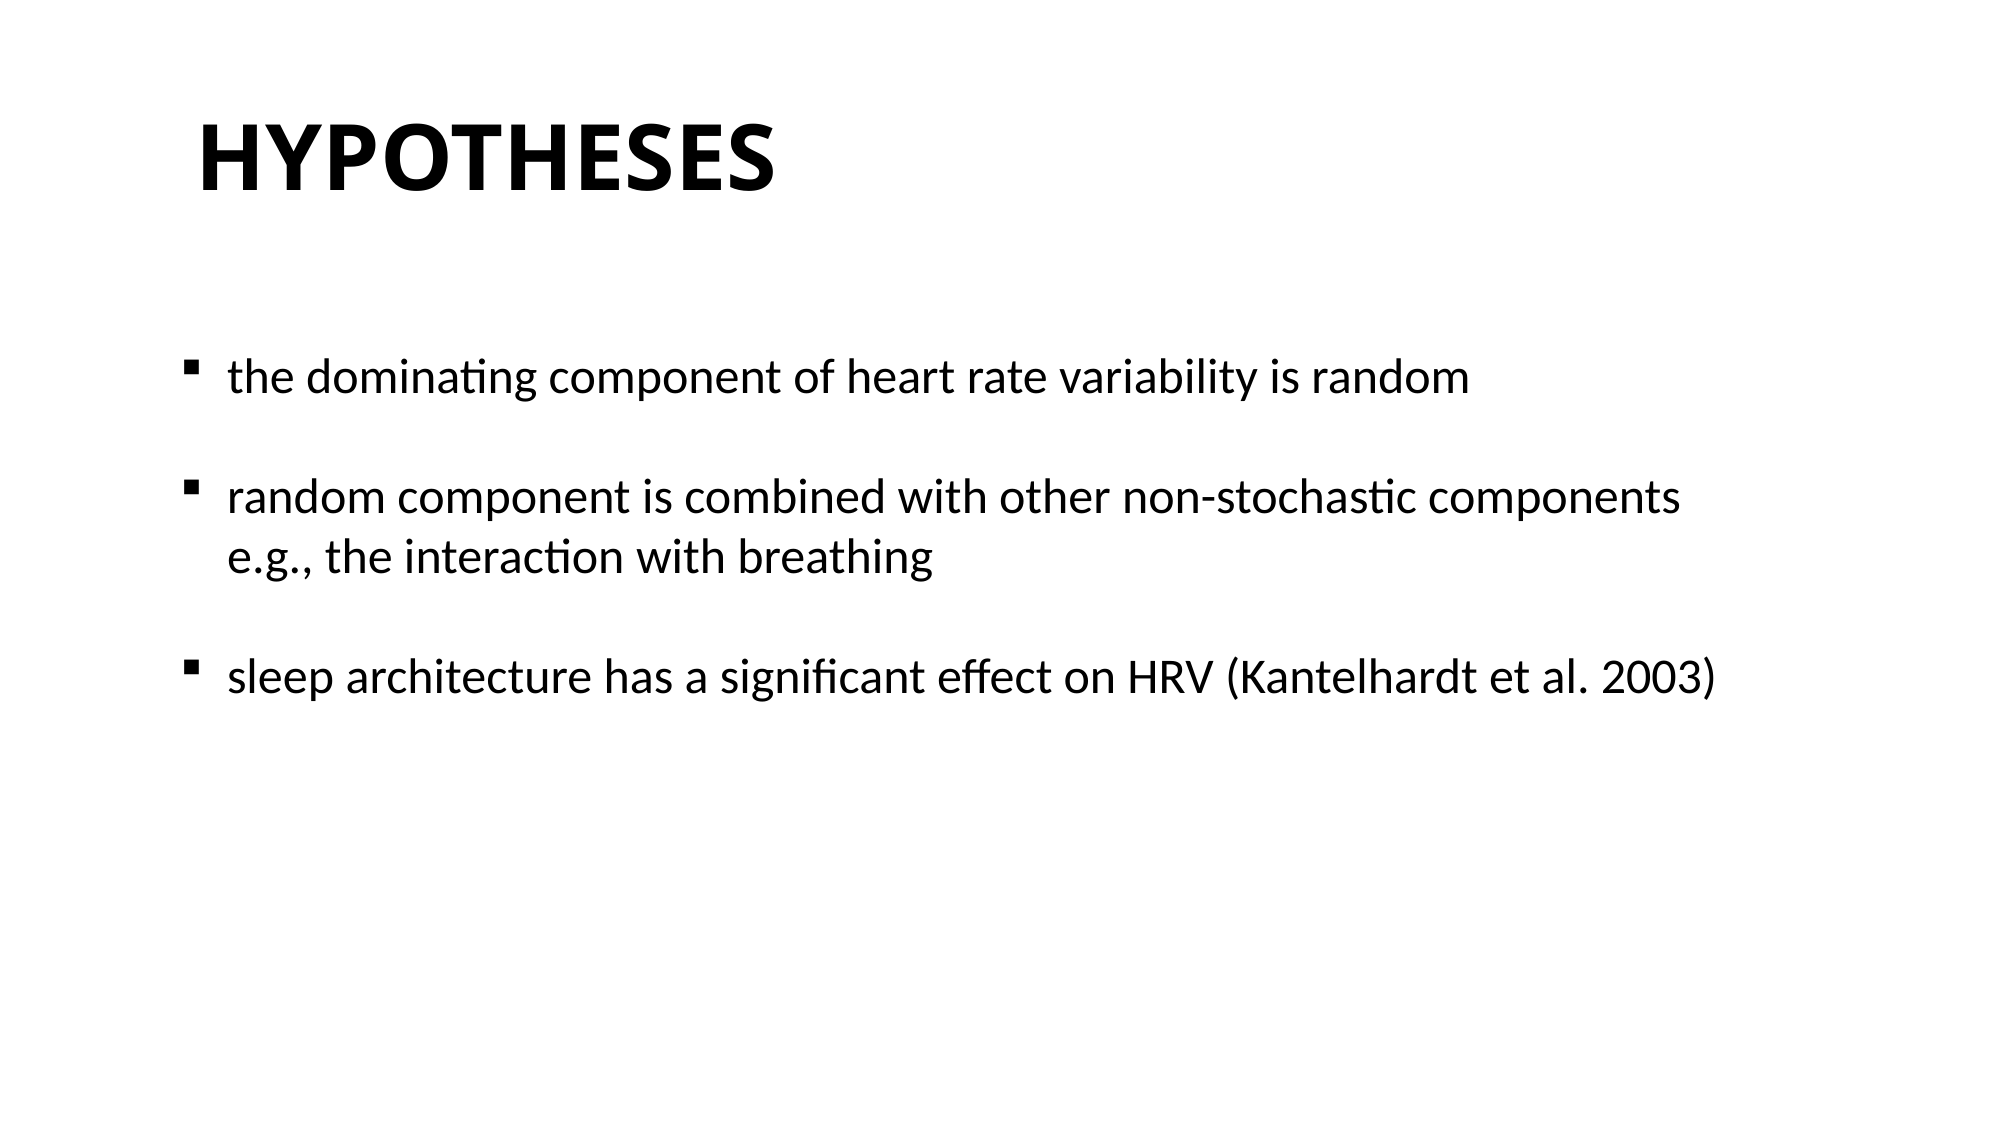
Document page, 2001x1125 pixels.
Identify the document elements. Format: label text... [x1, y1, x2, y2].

text_box HYPOTHESES [124, 85, 849, 218]
text_box the dominating component of heart rate variability is random random component is combined with other non-stochastic components e.g., the interaction with breathing sleep architecture has a significant effect on HRV (Kantelhardt et al. 2003) [165, 336, 1863, 737]
